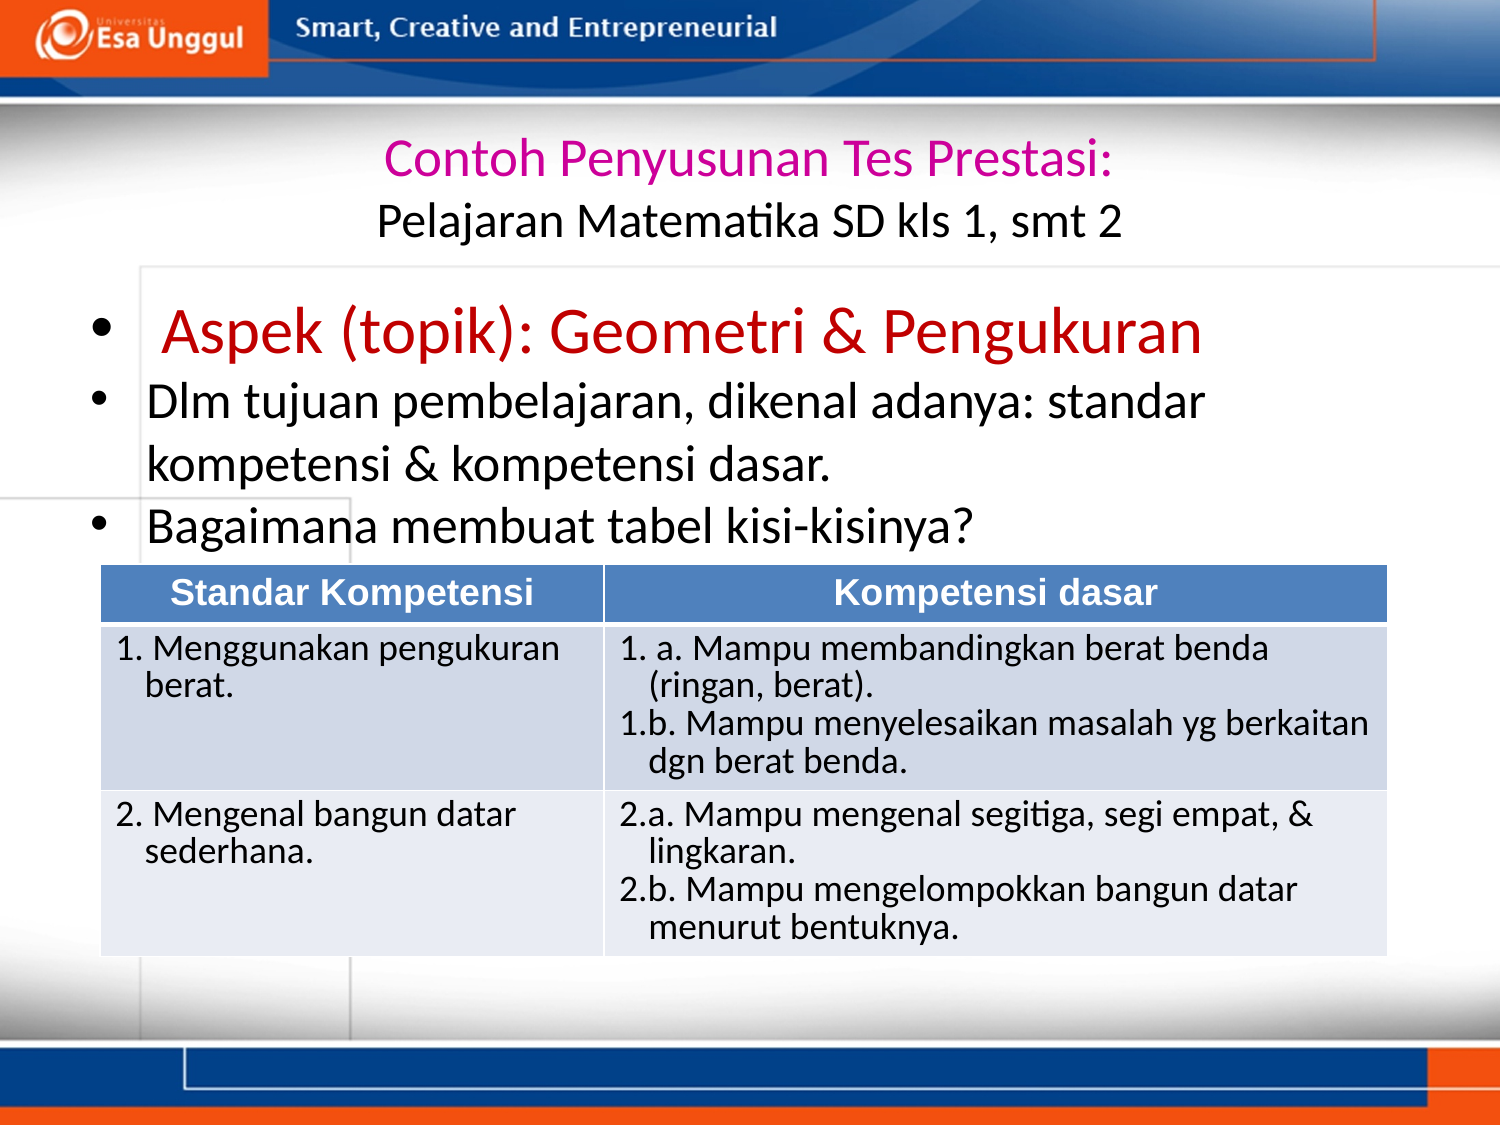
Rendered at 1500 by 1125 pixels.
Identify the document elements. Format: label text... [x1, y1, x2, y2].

table_header Standar Kompetensi [101, 565, 603, 622]
table_cell 2. Mengenal bangun datar sederhana. [101, 791, 603, 956]
table_cell 1. Menggunakan pengukuran berat. [101, 627, 603, 790]
table_cell 1. a. Mampu membandingkan berat benda (ringan, berat). 1.b. Mampu menyelesaikan masalah yg berkaitan dgn berat benda. [605, 627, 1387, 790]
list Aspek (topik): Geometri & Pengukuran Dlm tujuan pembelajaran, dikenal adanya: standar kompetensi & kompetensi dasar. Bagaimana membuat tabel kisi-kisinya? [75, 278, 1425, 1043]
picture [0, 0, 1500, 1125]
table_header Kompetensi dasar [605, 565, 1387, 622]
title Contoh Penyusunan Tes Prestasi: Pelajaran Matematika SD kls 1, smt 2 [75, 112, 1425, 256]
table_cell 2.a. Mampu mengenal segitiga, segi empat, & lingkaran. 2.b. Mampu mengelompokkan bangun datar menurut bentuknya. [605, 791, 1387, 956]
